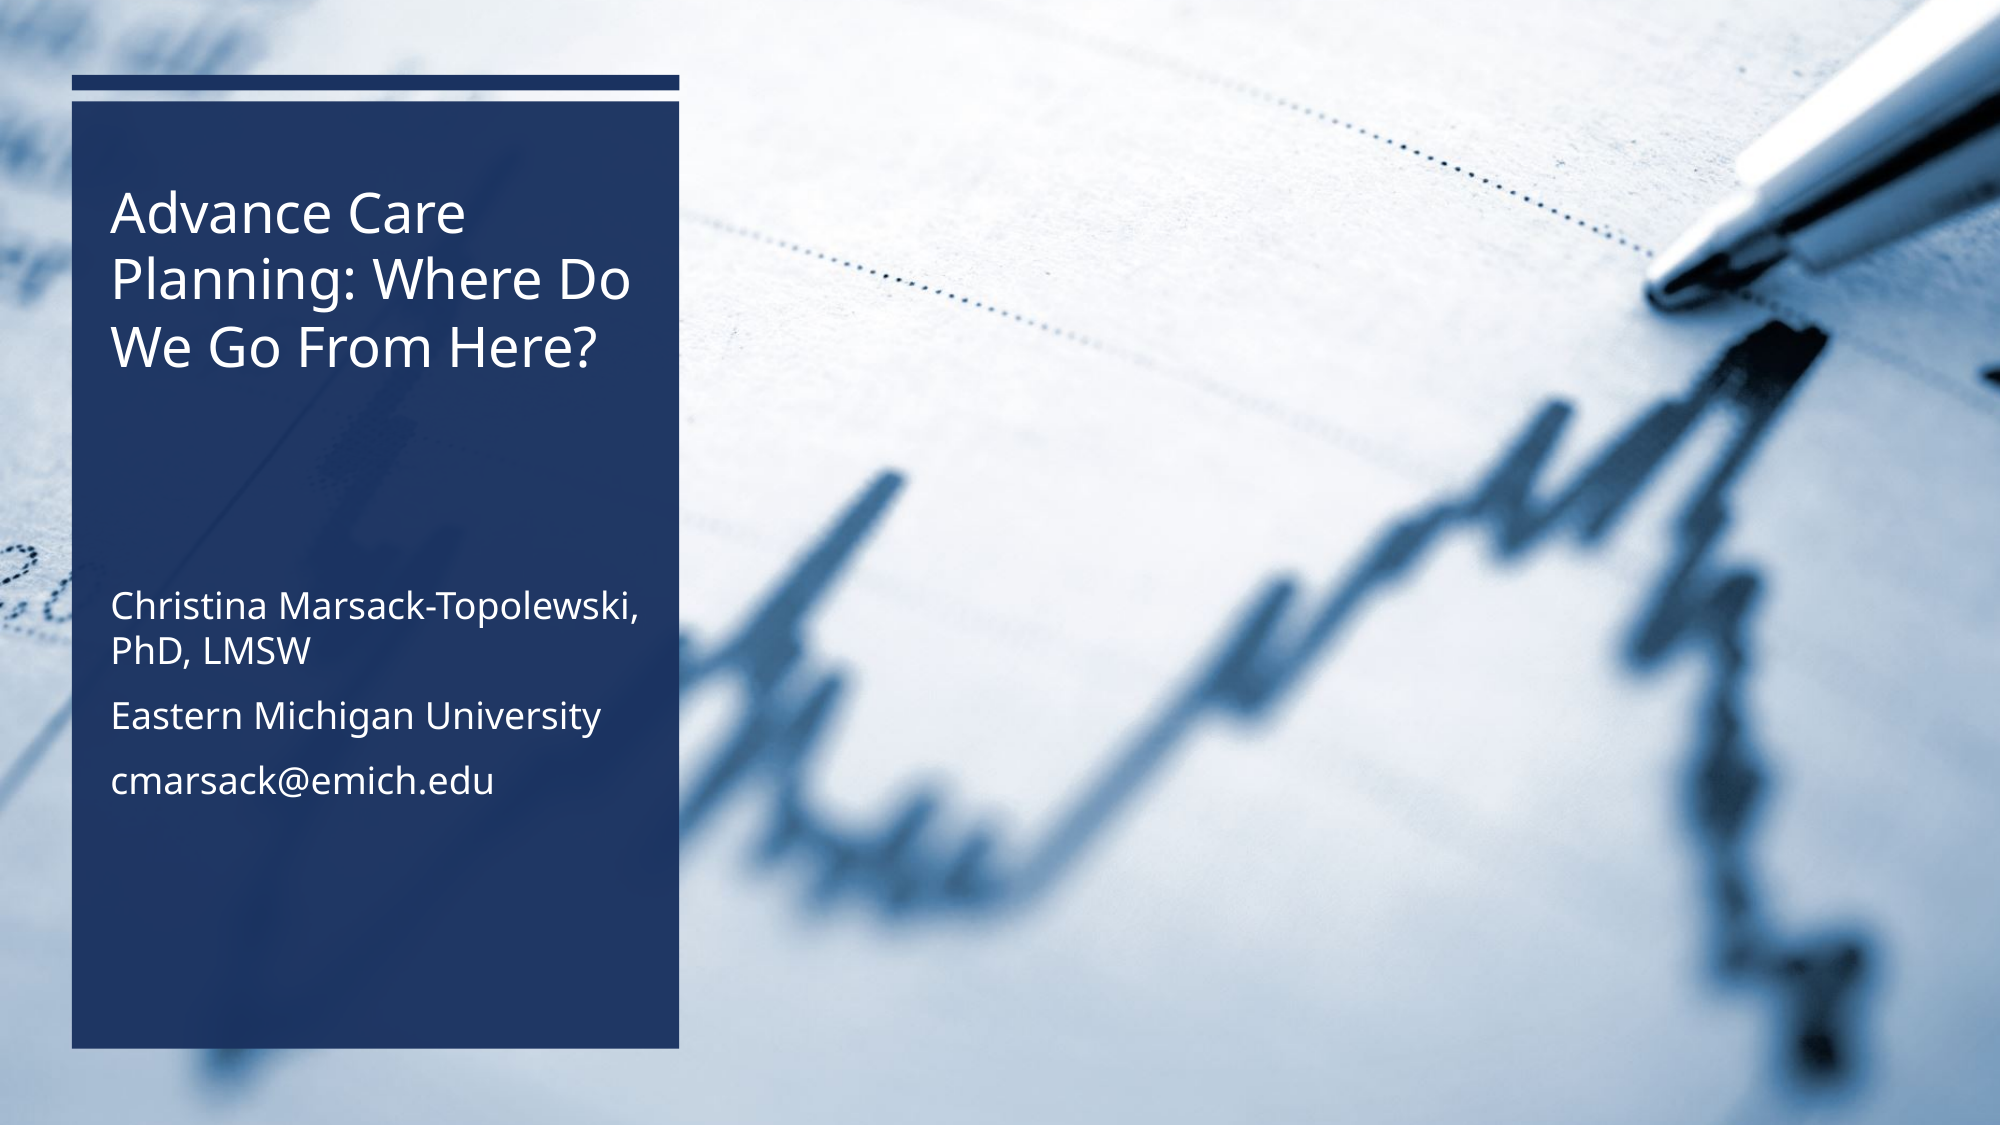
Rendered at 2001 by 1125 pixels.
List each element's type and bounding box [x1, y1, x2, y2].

picture [0, 0, 2000, 1125]
text_box [71, 74, 680, 1049]
